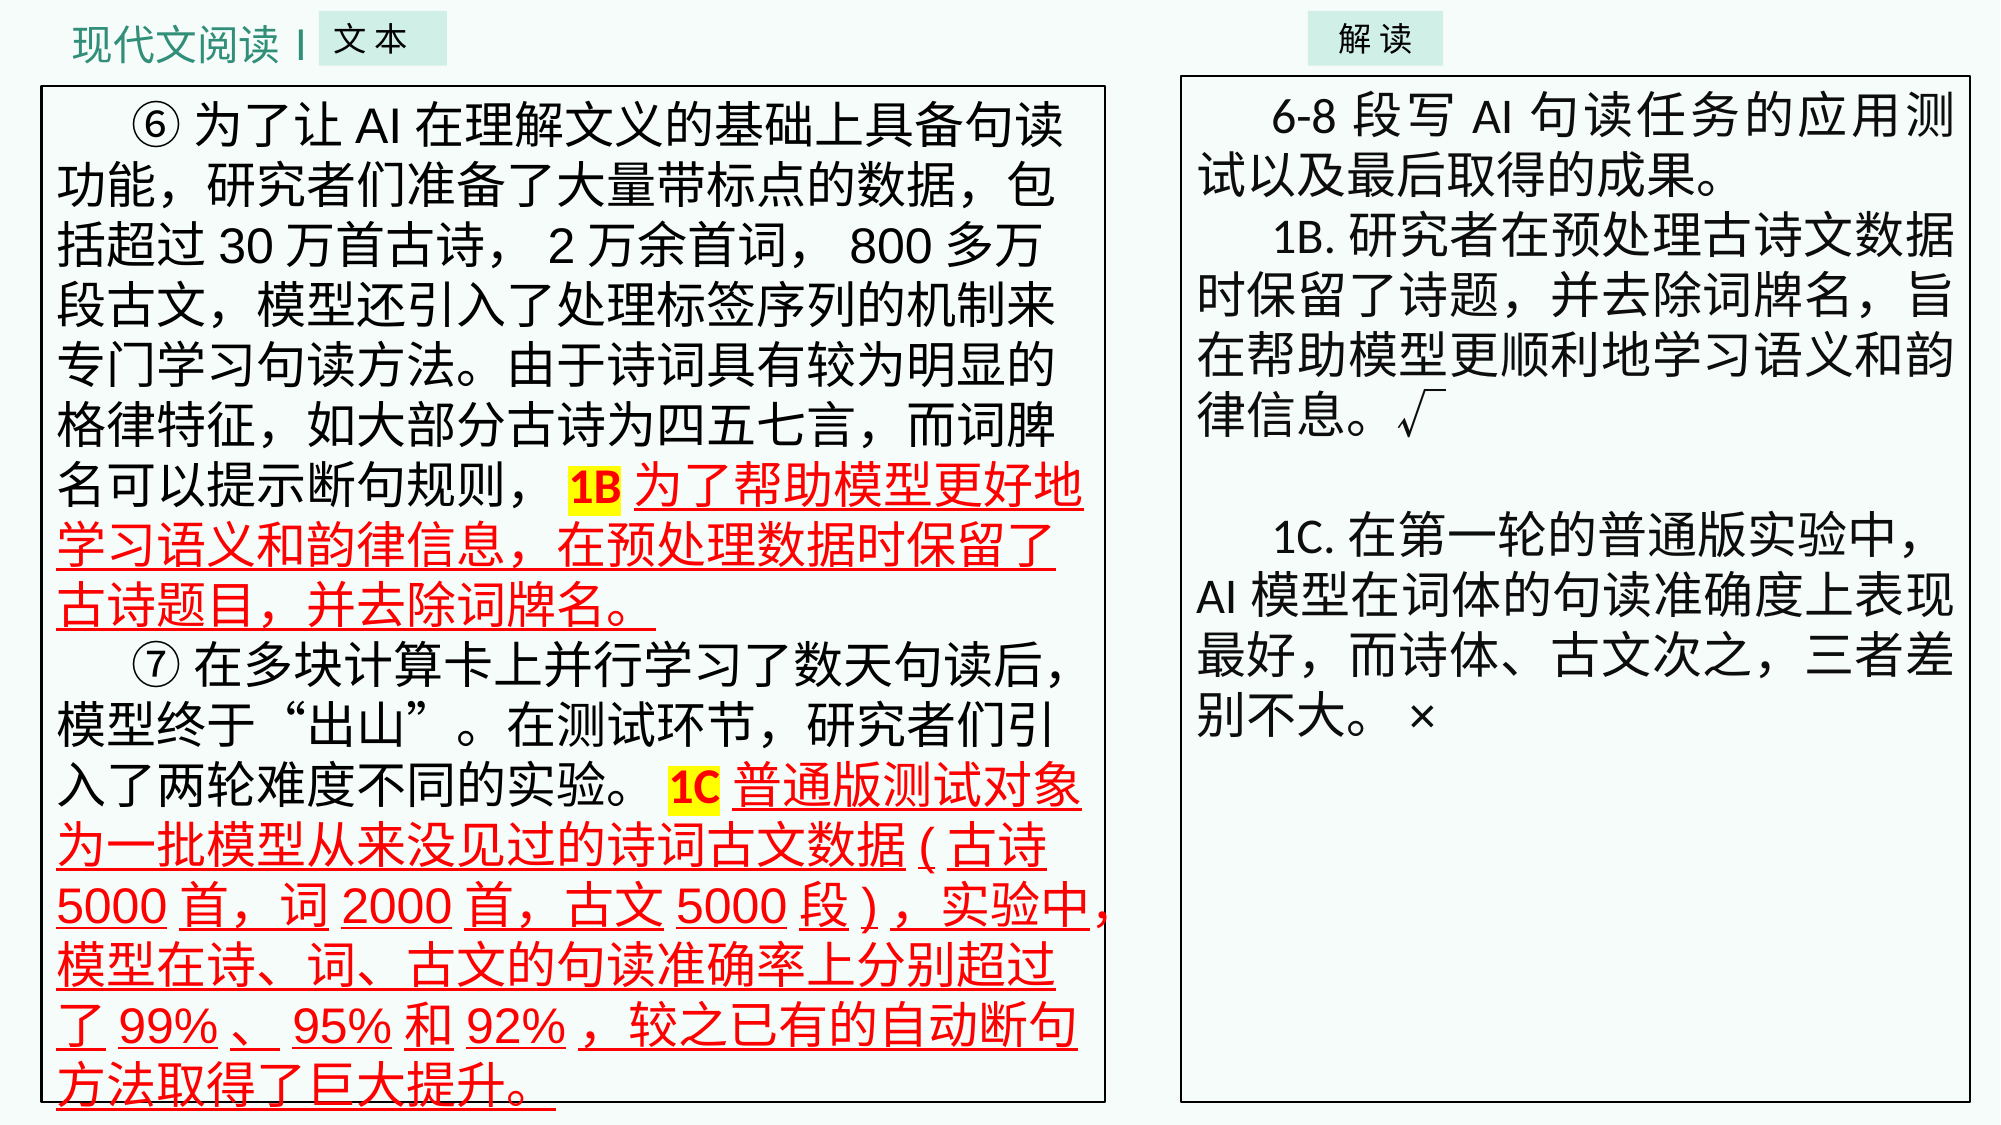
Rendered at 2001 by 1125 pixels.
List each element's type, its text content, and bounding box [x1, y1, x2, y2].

text_box ⑥为了让AI在理解文义的基础上具备句读功能，研究者们准备了大量带标点的数据，包括超过30万首古诗，2万余首词，800多万段古文，模型还引入了处理标签序列的机制来专门学习句读方法。由于诗词具有较为明显的格律特征，如大部分古诗为四五七言，而词脾名可以提示断句规则，1B为了帮助模型更好地学习语义和韵律信息，在预处理数据时保留了古诗题目，并去除词牌名。 ⑦在多块计算卡上并行学习了数天句读后，模型终于“出山”。在测试环节，研究者们引入了两轮难度不同的实验。1C普通版测试对象为一批模型从来没见过的诗词古文数据(古诗5000首，词2000首，古文5000段)，实验中，模型在诗、词、古文的句读准确率上分别超过了99%、95%和92%，较之已有的自动断句方法取得了巨大提升。 [41, 86, 1105, 1102]
text_box 6-8段写AI句读任务的应用测试以及最后取得的成果。 1B.研究者在预处理古诗文数据时保留了诗题，并去除词牌名，旨在帮助模型更顺利地学习语义和韵律信息。√ 1C.在第一轮的普通版实验中，AI模型在词体的句读准确度上表现最好，而诗体、古文次之，三者差别不大。× [1181, 76, 1971, 1102]
text_box 文 本 [318, 10, 447, 66]
text_box 现代文阅读Ⅰ [57, 11, 409, 76]
text_box 解 读 [1307, 10, 1444, 66]
